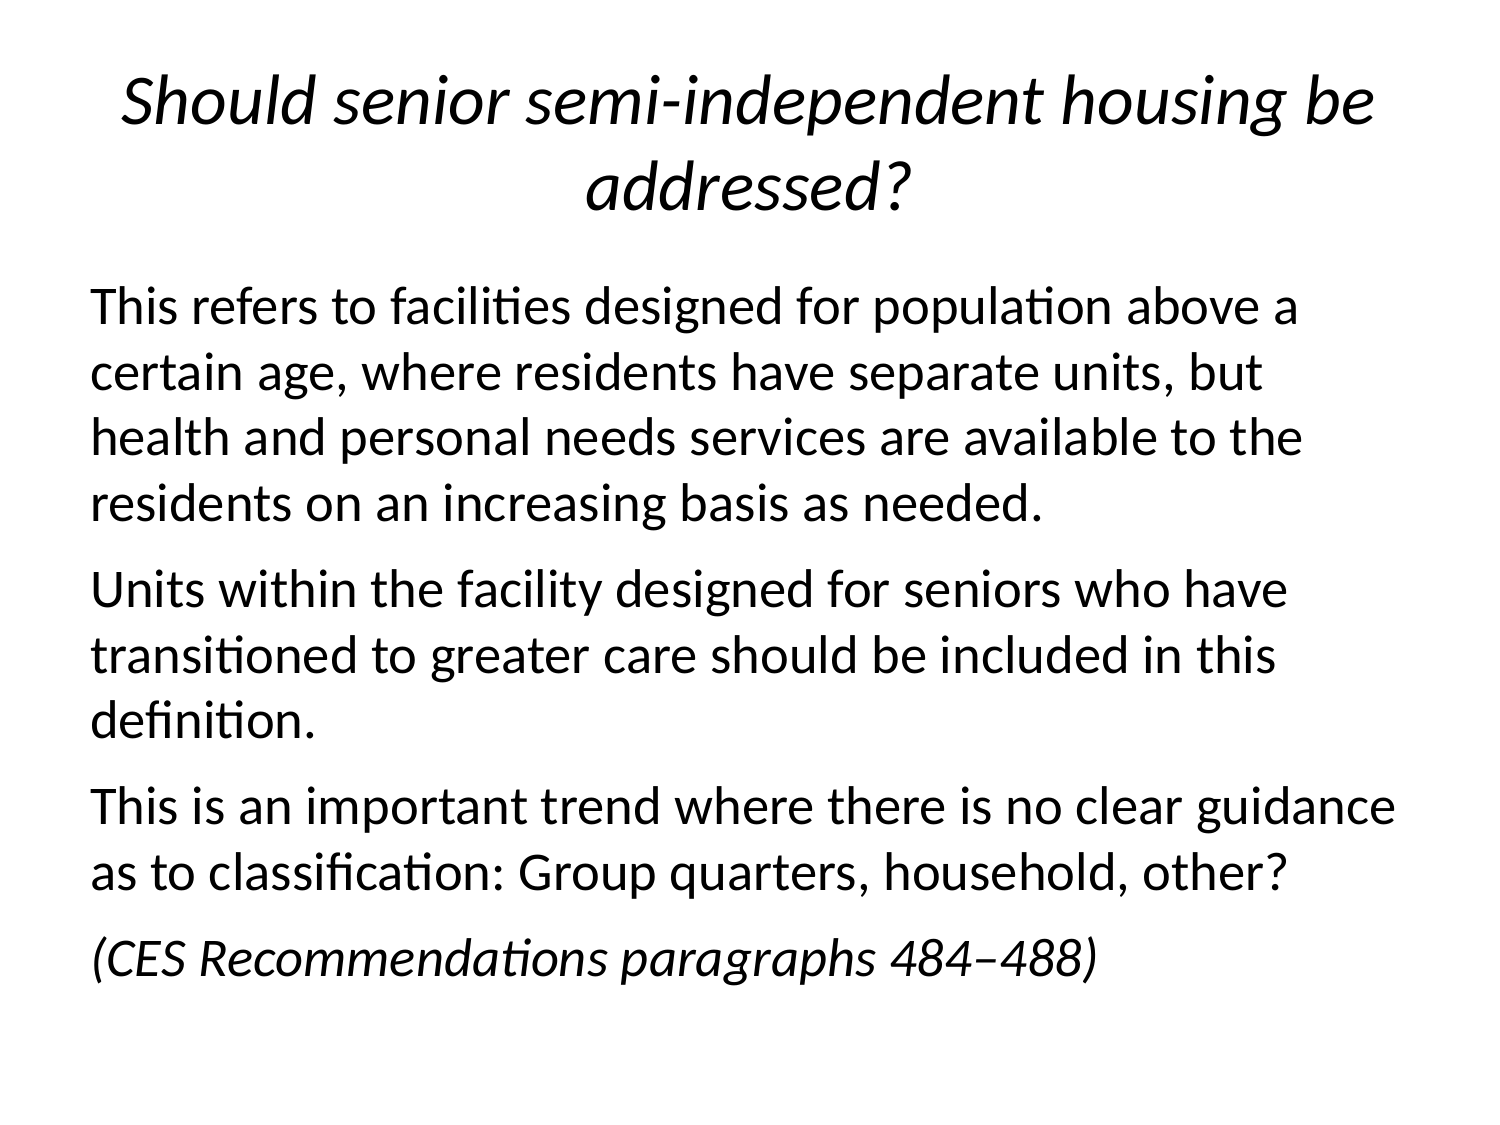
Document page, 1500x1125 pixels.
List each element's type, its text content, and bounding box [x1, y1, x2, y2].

list This refers to facilities designed for population above a certain age, where residents have separate units, but health and personal needs services are available to the residents on an increasing basis as needed. Units within the facility designed for seniors who have transitioned to greater care should be included in this definition. This is an important trend where there is no clear guidance as to classification: Group quarters, household, other? (CES Recommendations paragraphs 484–488) [75, 262, 1425, 1005]
title Should senior semi-independent housing be addressed? [75, 45, 1425, 233]
